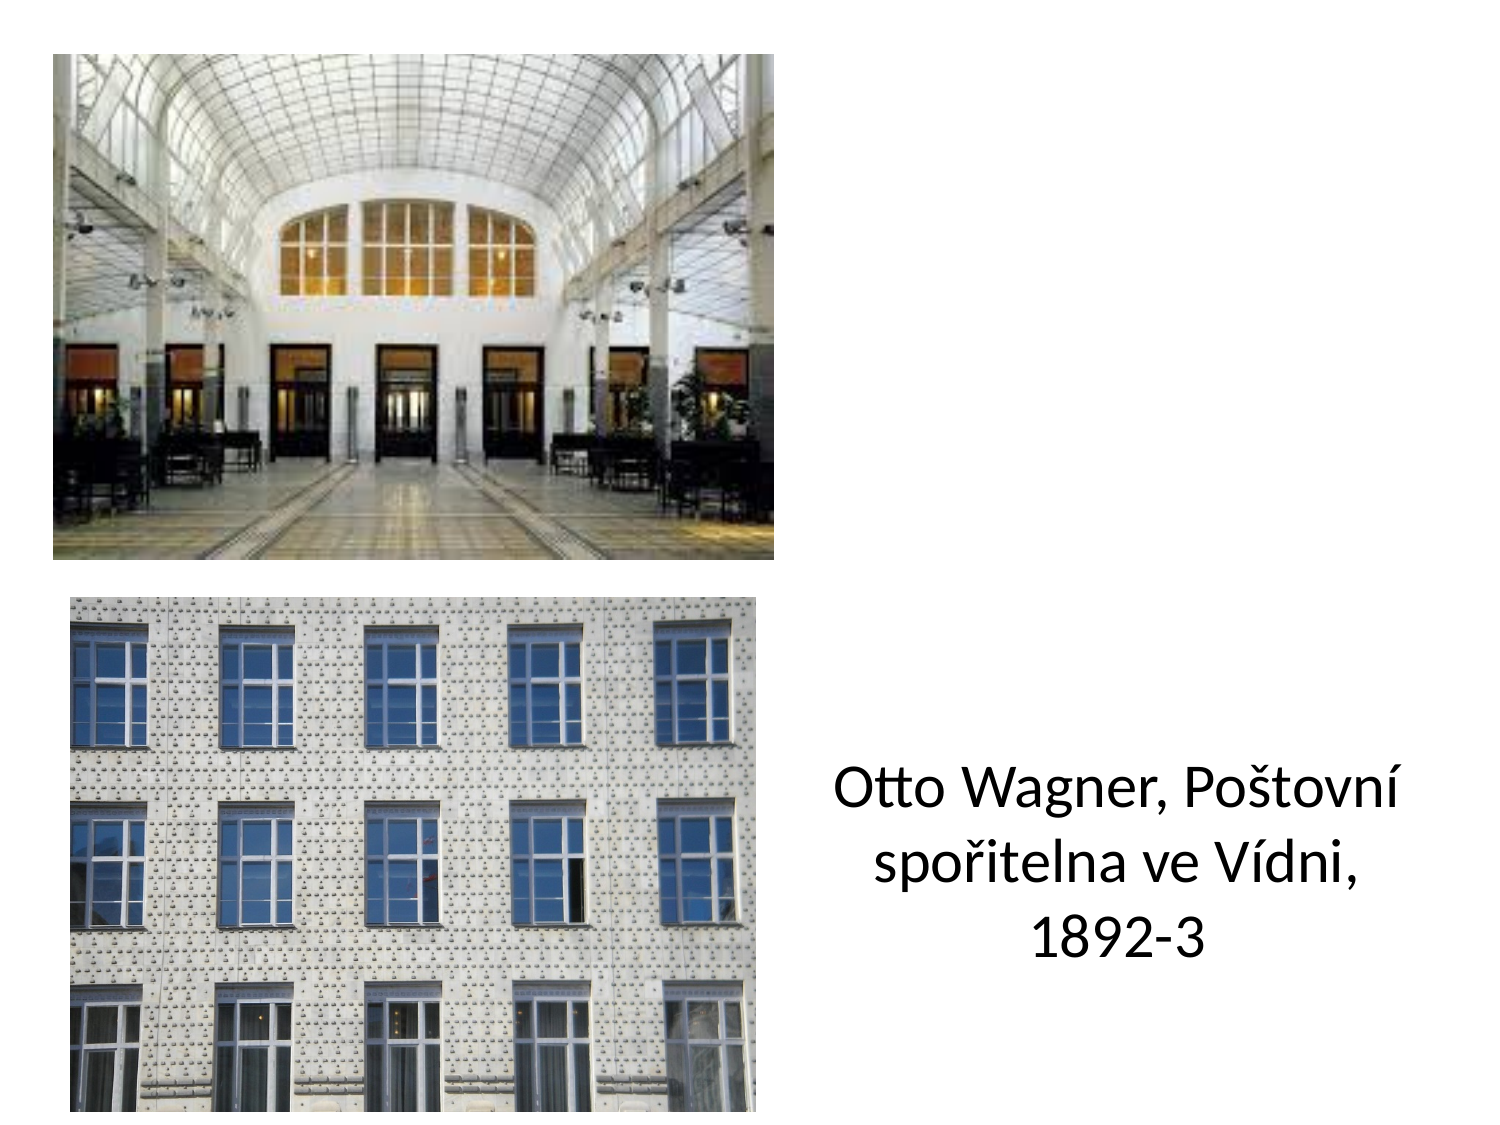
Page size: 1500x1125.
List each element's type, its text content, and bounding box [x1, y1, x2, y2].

picture [52, 53, 774, 560]
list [70, 597, 757, 1112]
title Otto Wagner, Poštovní spořitelna ve Vídni, 1892-3 [809, 656, 1425, 1059]
